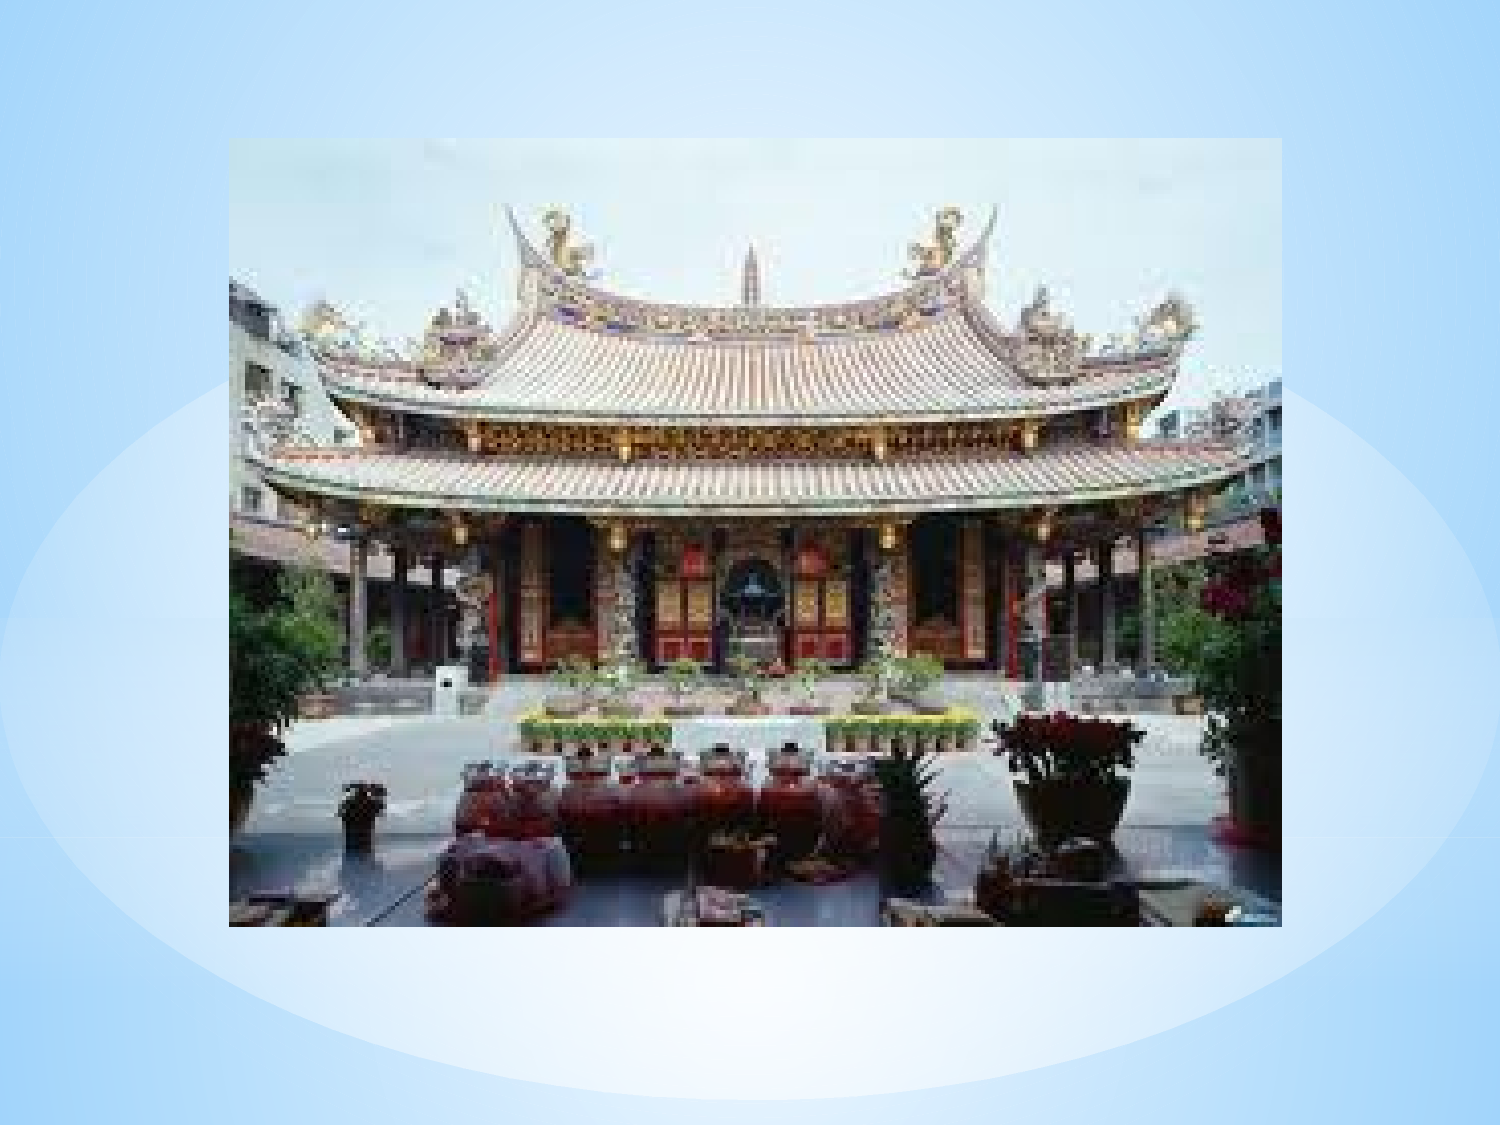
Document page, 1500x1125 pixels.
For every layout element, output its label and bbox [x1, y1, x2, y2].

picture [229, 138, 1282, 928]
